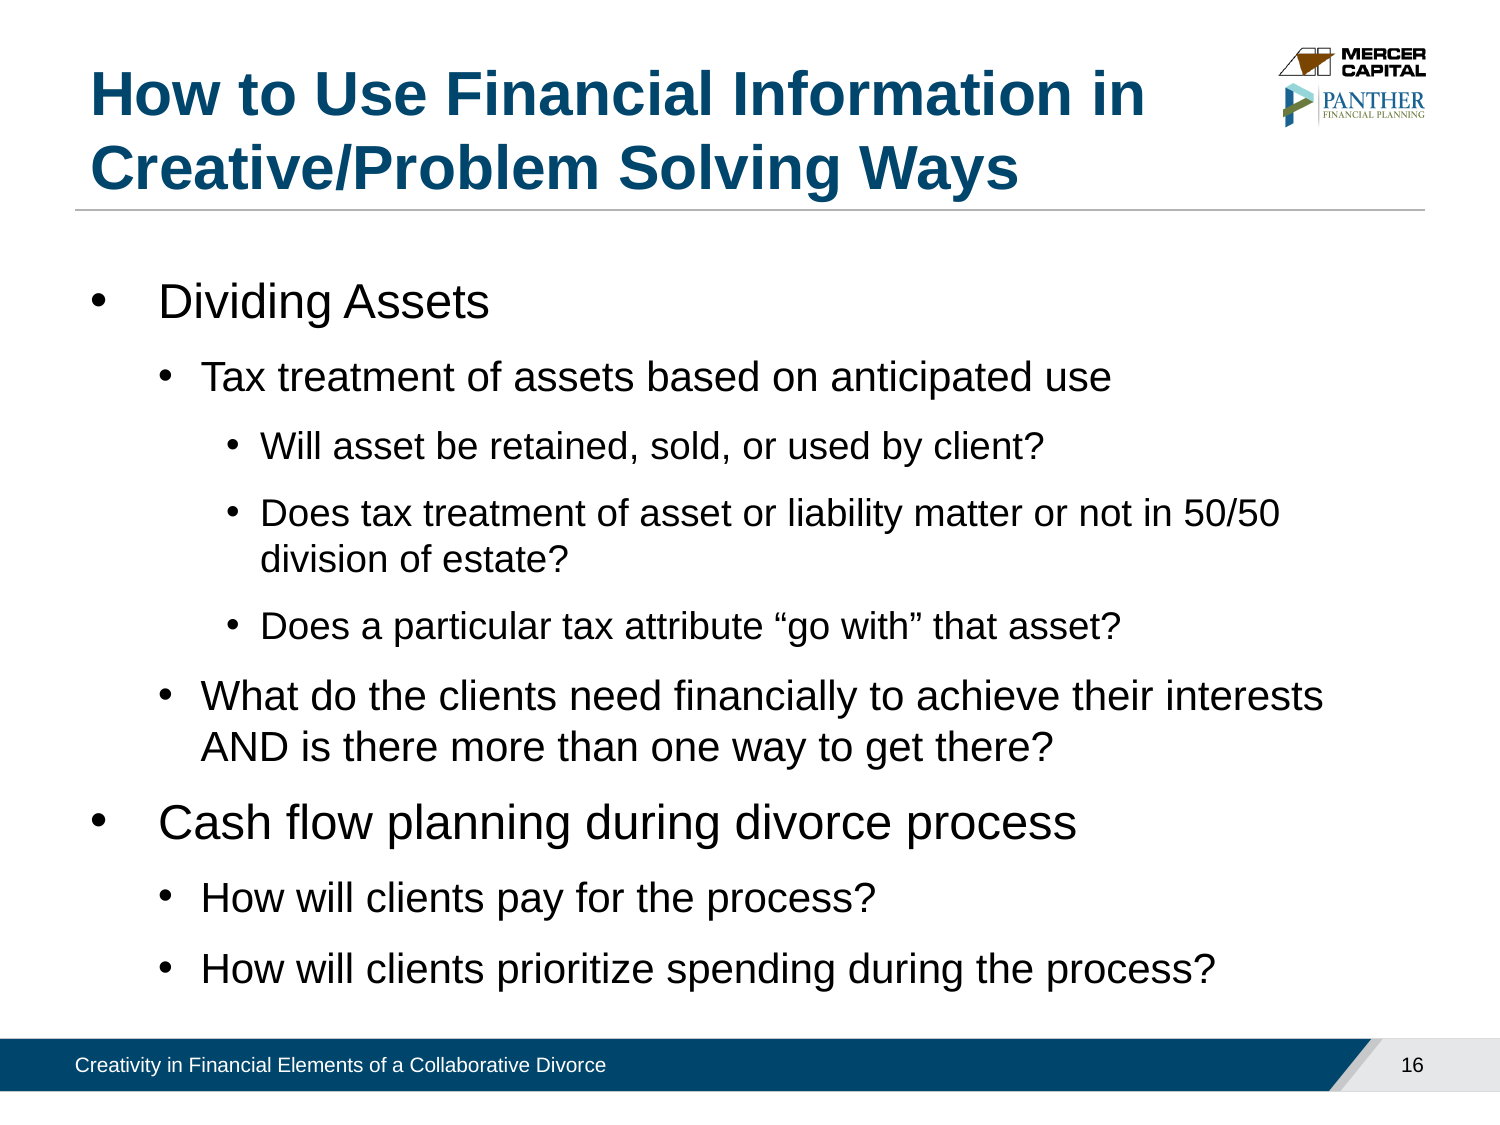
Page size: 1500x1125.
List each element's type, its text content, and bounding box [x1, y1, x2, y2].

title How to Use Financial Information in Creative/Problem Solving Ways [75, 45, 1425, 210]
list Dividing Assets Tax treatment of assets based on anticipated use Will asset be retained, sold, or used by client? Does tax treatment of asset or liability matter or not in 50/50 division of estate? Does a particular tax attribute “go with” that asset? What do the clients need financially to achieve their interests AND is there more than one way to get there? Cash flow planning during divorce process How will clients pay for the process? How will clients prioritize spending during the process? [75, 262, 1425, 1005]
slide_number 16 [1088, 1042, 1439, 1086]
picture [0, 0, 1500, 1125]
footer Creativity in Financial Elements of a Collaborative Divorce [59, 1042, 973, 1086]
